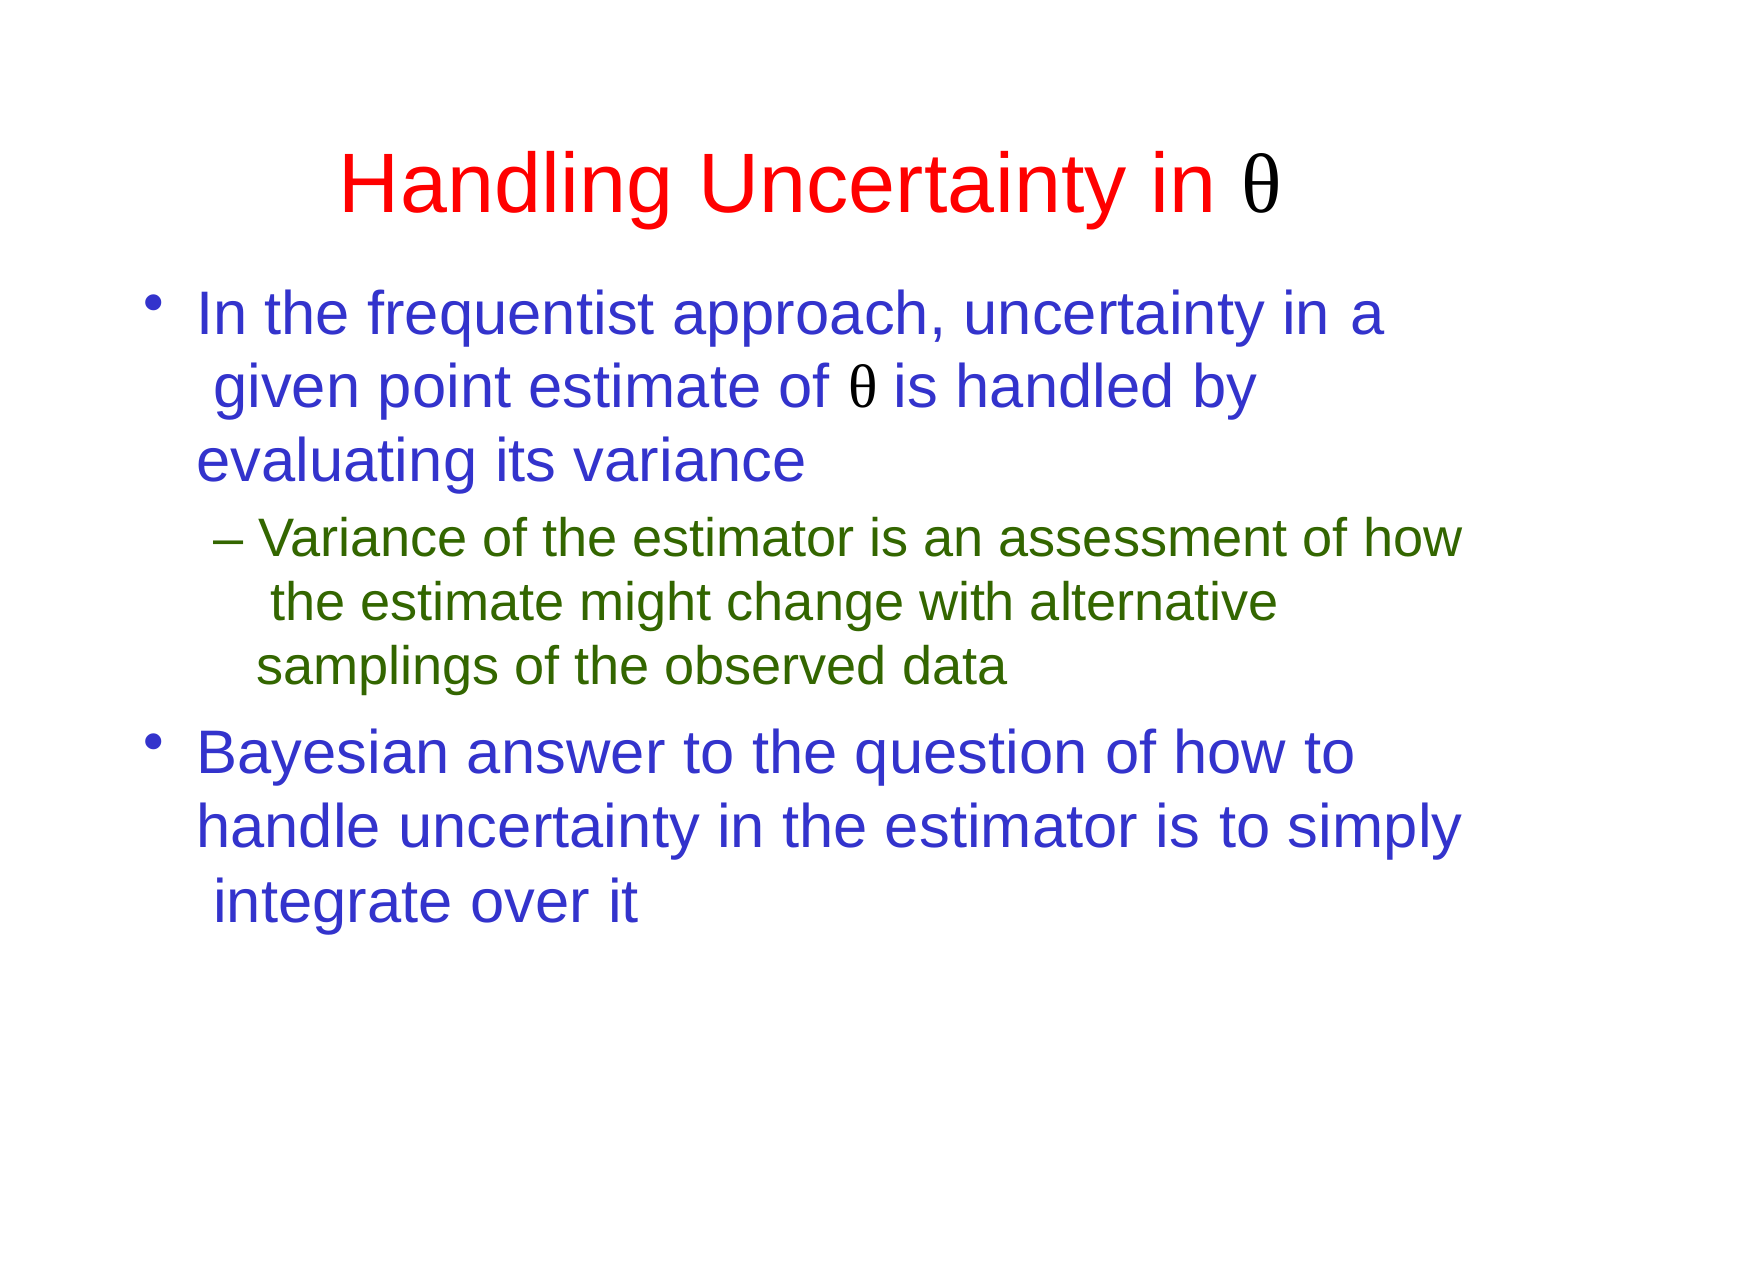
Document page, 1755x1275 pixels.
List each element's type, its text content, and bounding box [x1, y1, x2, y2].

text_box In the frequentist approach, uncertainty in a given point estimate of θ is handled by evaluating its variance – Variance of the estimator is an assessment of how the estimate might change with alternative samplings of the observed data Bayesian answer to the question of how to handle uncertainty in the estimator is to simply integrate over it [141, 268, 1468, 935]
title Handling Uncertainty in θ [336, 125, 1468, 268]
